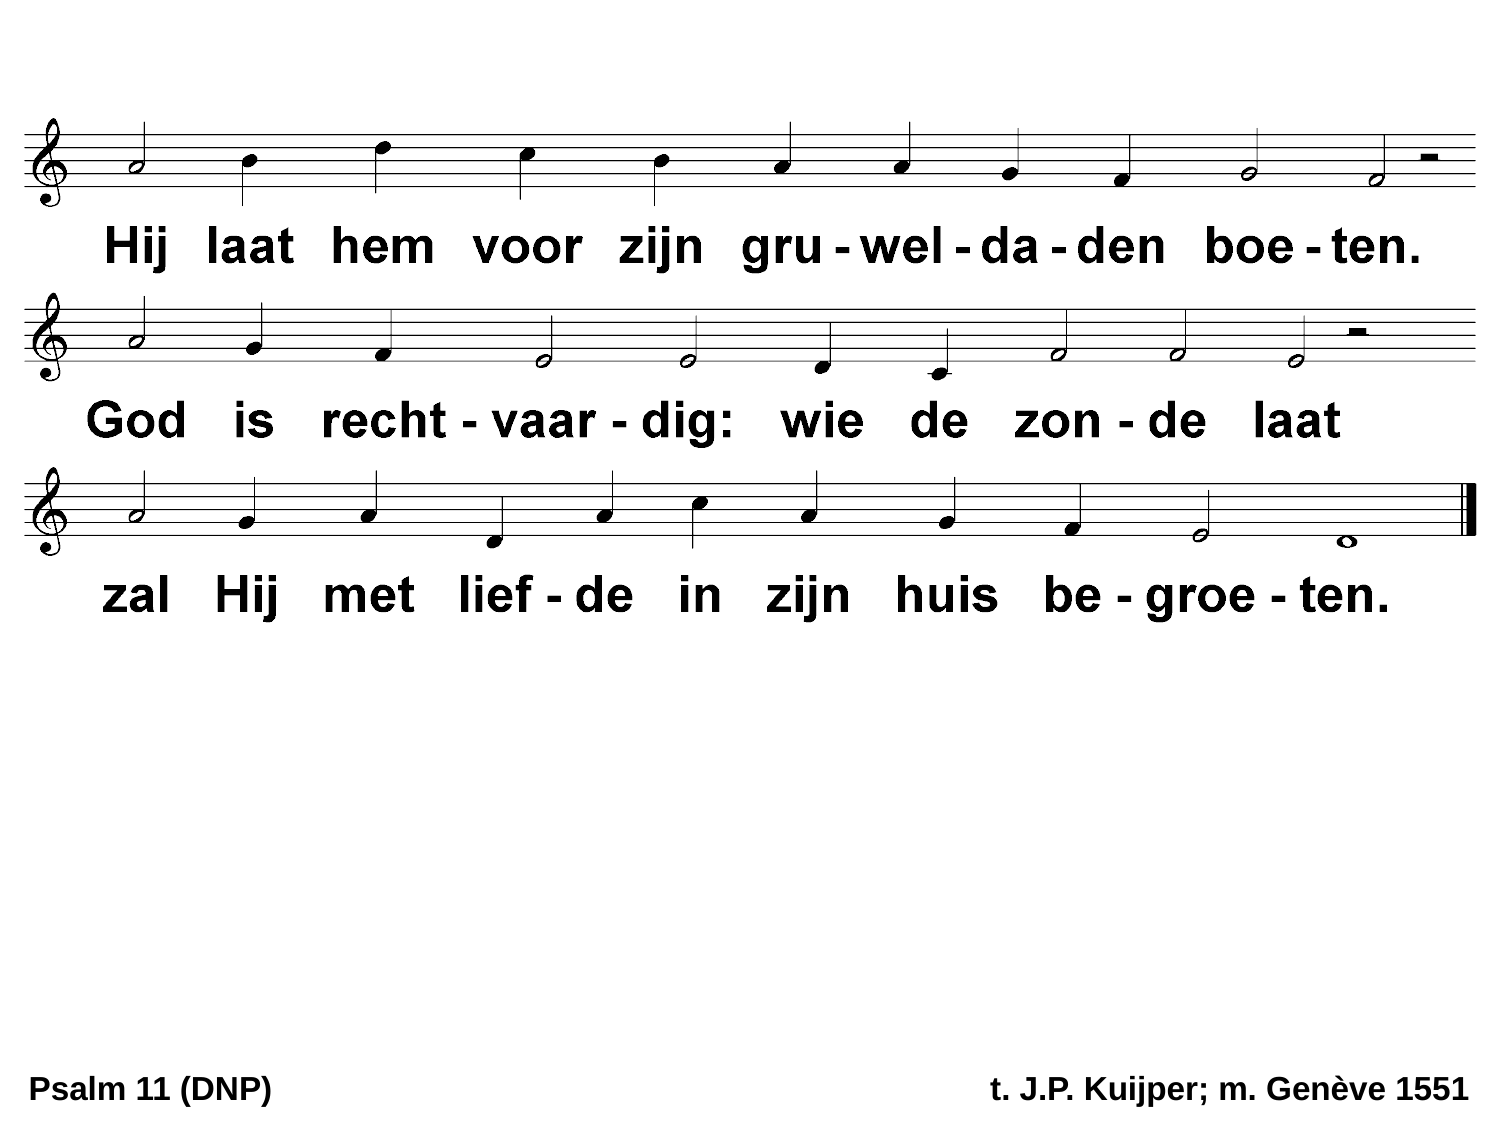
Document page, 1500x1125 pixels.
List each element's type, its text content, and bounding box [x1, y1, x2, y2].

picture [10, 103, 1490, 636]
text_box Psalm 11 (DNP) t. J.P. Kuijper; m. Genève 1551 [13, 1059, 1495, 1115]
